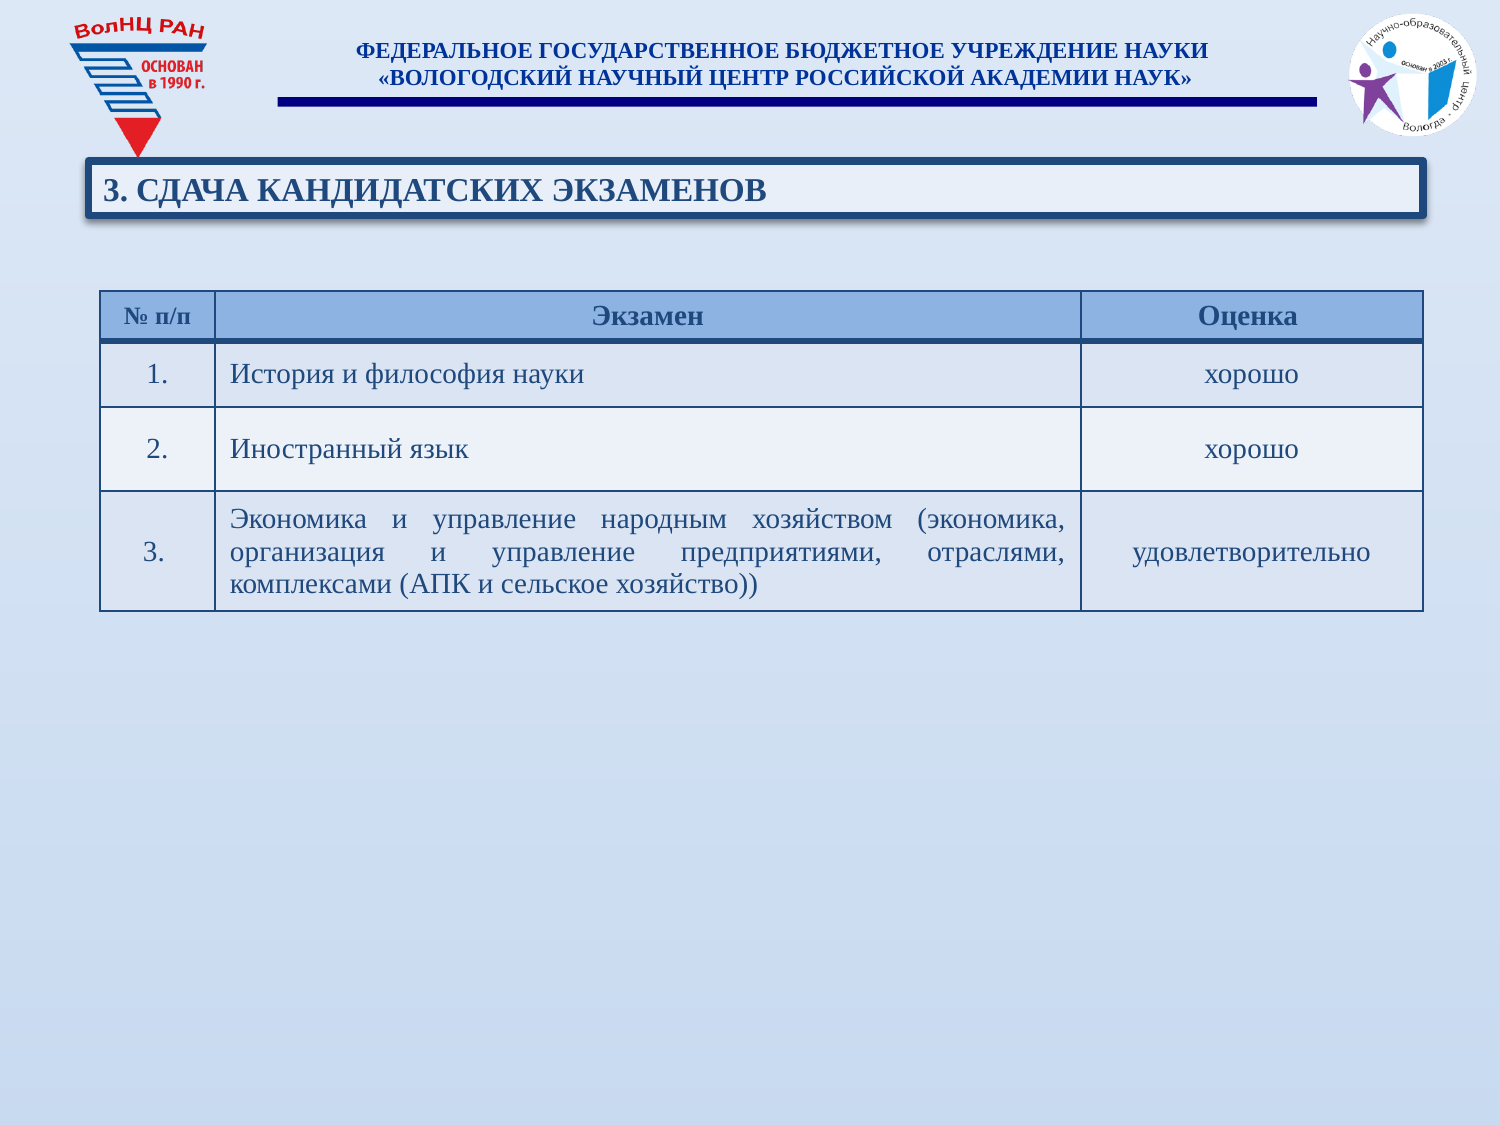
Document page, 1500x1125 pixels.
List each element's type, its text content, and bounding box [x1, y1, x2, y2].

table_cell удовлетворительно [1082, 492, 1422, 610]
text_box ФЕДЕРАЛЬНОЕ ГОСУДАРСТВЕННОЕ БЮДЖЕТНОЕ УЧРЕЖДЕНИЕ НАУКИ «ВОЛОГОДСКИЙ НАУЧНЫЙ ЦЕНТР РОССИЙСКОЙ АКАДЕМИИ НАУК» [211, 31, 1339, 98]
picture [69, 17, 207, 158]
table_cell Иностранный язык [216, 408, 1080, 490]
table_cell Экономика и управление народным хозяйством (экономика, организация и управление предприятиями, отраслями, комплексами (АПК и сельское хозяйство)) [216, 492, 1080, 610]
table_header № п/п [101, 292, 214, 338]
table_cell 3. [101, 492, 214, 610]
table_header Оценка [1082, 292, 1422, 338]
table_cell История и философия науки [216, 344, 1080, 406]
table_cell хорошо [1082, 344, 1422, 406]
text_box 3. Сдача кандидатских экзаменов [85, 157, 1427, 219]
table_cell 2. [101, 408, 214, 490]
table_cell хорошо [1082, 408, 1422, 490]
picture [1345, 10, 1478, 138]
table_header Экзамен [216, 292, 1080, 338]
table_cell 1. [101, 344, 214, 406]
